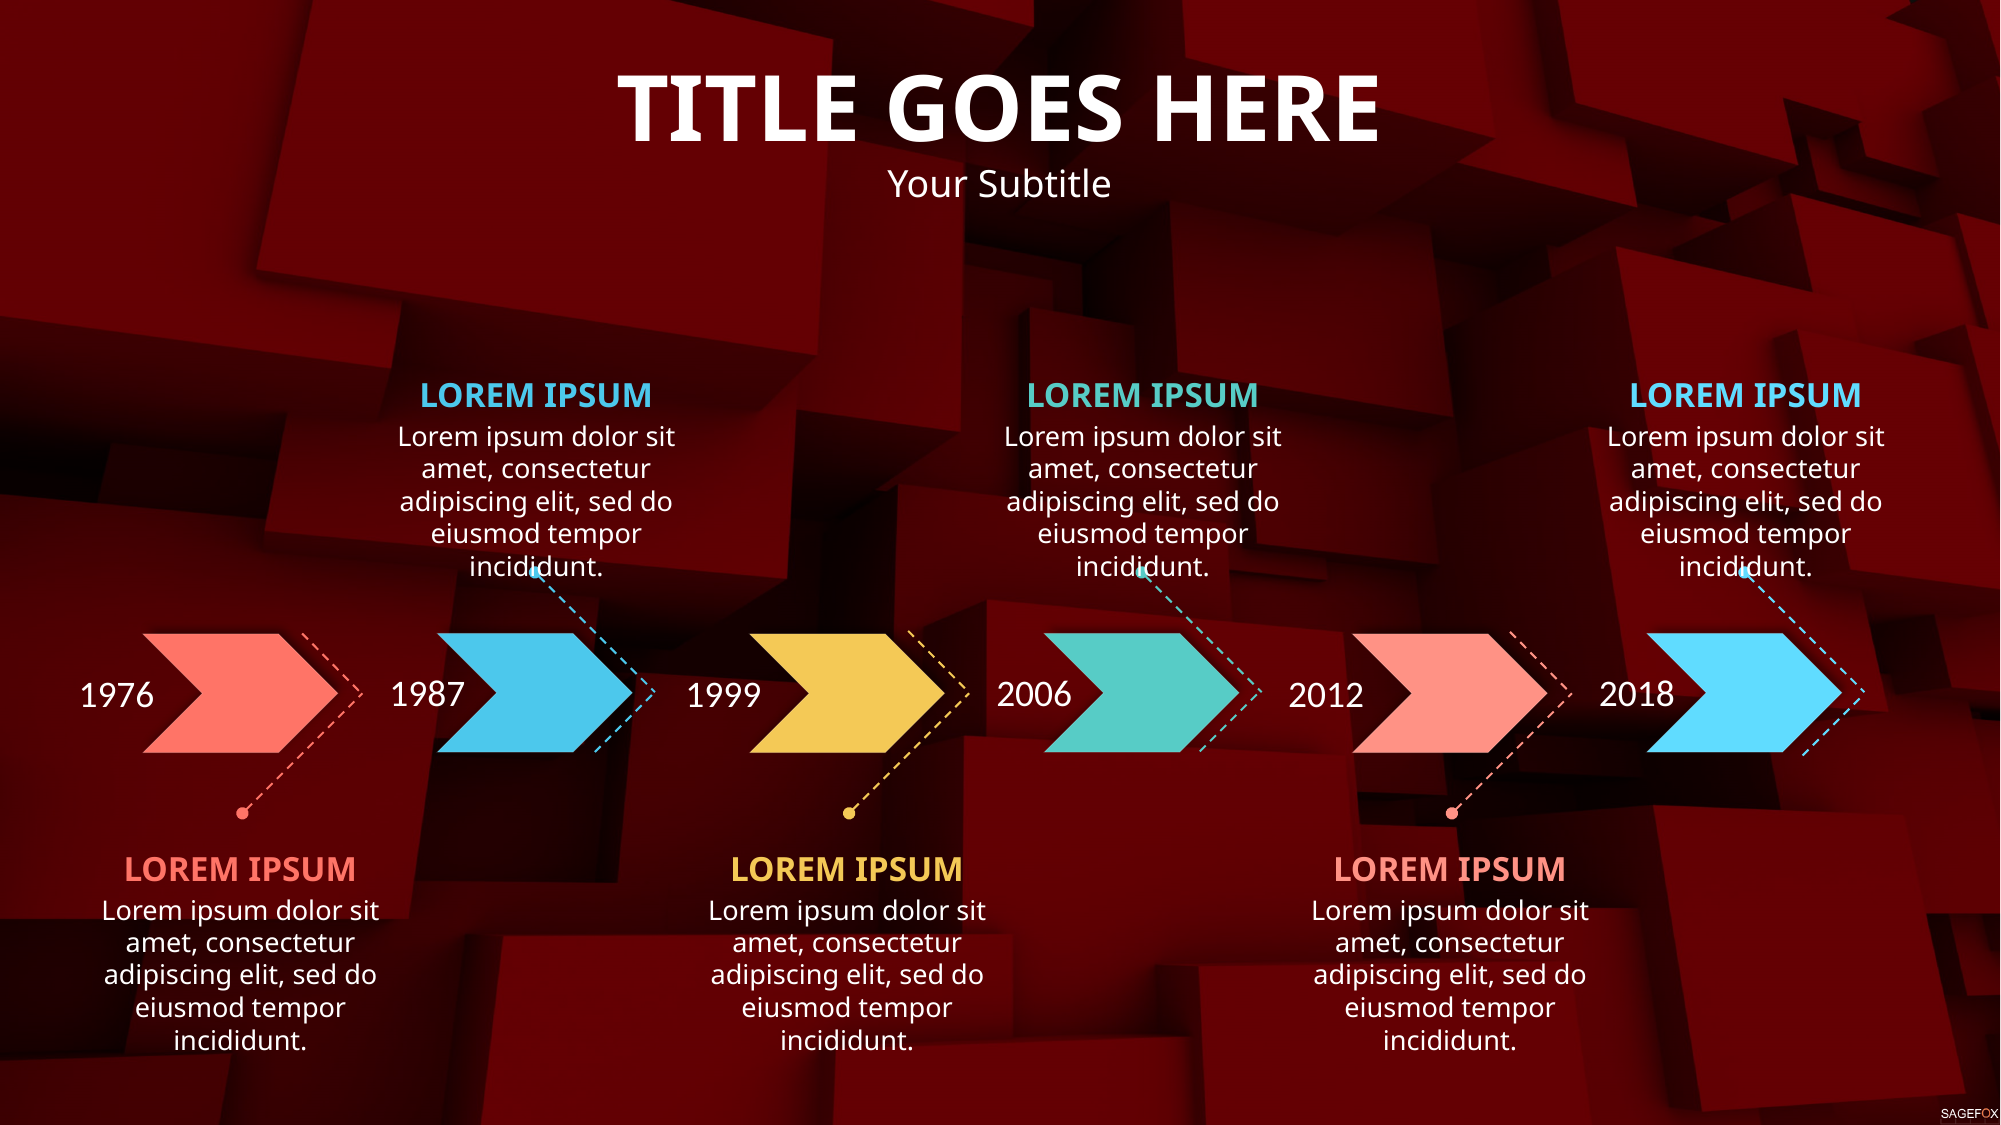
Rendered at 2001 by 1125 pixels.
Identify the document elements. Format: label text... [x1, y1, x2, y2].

text_box [1644, 632, 1844, 754]
text_box [1349, 632, 1549, 754]
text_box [1802, 695, 1863, 756]
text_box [849, 693, 970, 814]
text_box LOREM IPSUM Lorem ipsum dolor sit amet, consectetur adipiscing elit, sed do eiusmod tempor incididunt. [361, 374, 712, 582]
picture [0, 0, 2001, 1125]
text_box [1141, 572, 1262, 693]
text_box 2006 [973, 661, 1095, 722]
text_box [242, 693, 363, 814]
text_box LOREM IPSUM Lorem ipsum dolor sit amet, consectetur adipiscing elit, sed do eiusmod tempor incididunt. [1570, 374, 1921, 582]
text_box LOREM IPSUM Lorem ipsum dolor sit amet, consectetur adipiscing elit, sed do eiusmod tempor incididunt. [672, 848, 1022, 1056]
text_box 1987 [366, 661, 488, 722]
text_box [1510, 631, 1570, 692]
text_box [302, 633, 362, 693]
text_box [594, 693, 655, 752]
text_box [140, 632, 302, 754]
text_box 2018 [1576, 661, 1698, 722]
text_box [434, 632, 594, 754]
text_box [1744, 572, 1865, 693]
text_box LOREM IPSUM Lorem ipsum dolor sit amet, consectetur adipiscing elit, sed do eiusmod tempor incididunt. [1275, 848, 1625, 1056]
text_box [908, 630, 968, 691]
text_box 1999 [662, 663, 784, 723]
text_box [1451, 693, 1572, 814]
text_box LOREM IPSUM Lorem ipsum dolor sit amet, consectetur adipiscing elit, sed do eiusmod tempor incididunt. [65, 848, 416, 1056]
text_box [534, 572, 655, 693]
text_box [747, 632, 946, 754]
text_box 1976 [55, 663, 178, 723]
text_box LOREM IPSUM Lorem ipsum dolor sit amet, consectetur adipiscing elit, sed do eiusmod tempor incididunt. [968, 374, 1318, 582]
text_box 2012 [1265, 663, 1387, 723]
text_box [1199, 693, 1260, 752]
text_box TITLE GOES HERE Your Subtitle [548, 42, 1452, 212]
text_box [1041, 632, 1199, 754]
